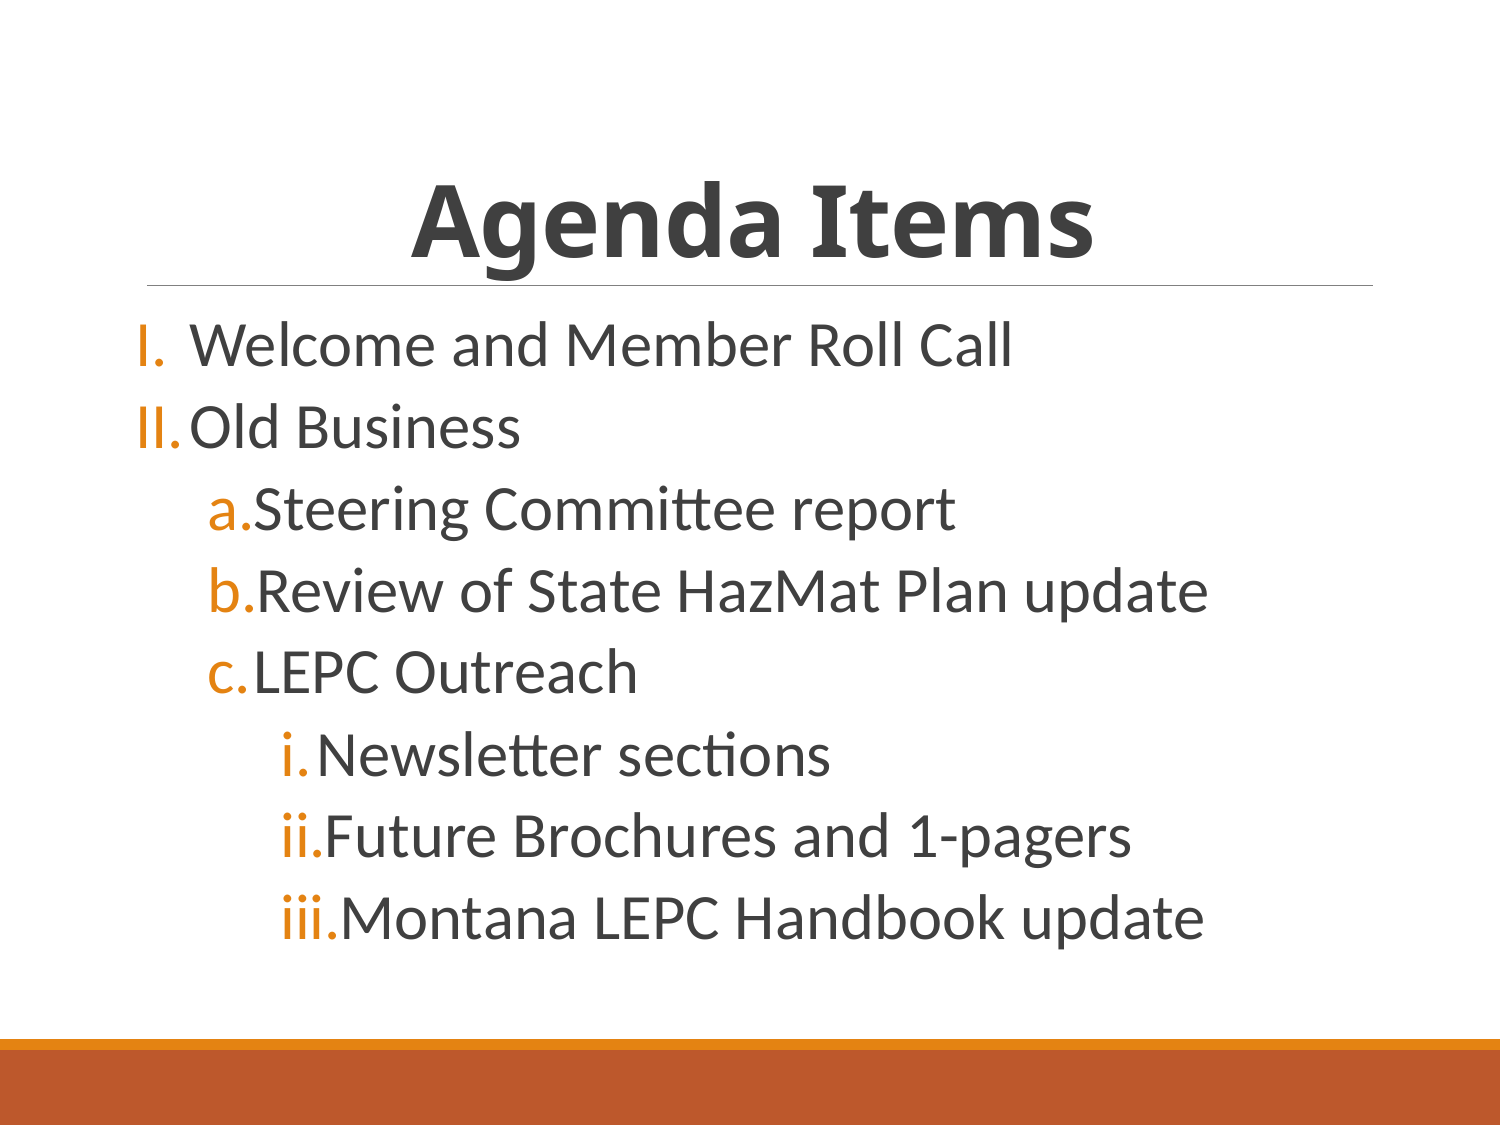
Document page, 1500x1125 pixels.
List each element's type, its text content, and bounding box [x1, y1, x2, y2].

title Agenda Items [135, 47, 1373, 285]
list Welcome and Member Roll Call Old Business Steering Committee report Review of State HazMat Plan update LEPC Outreach Newsletter sections Future Brochures and 1-pagers Montana LEPC Handbook update [135, 302, 1373, 963]
